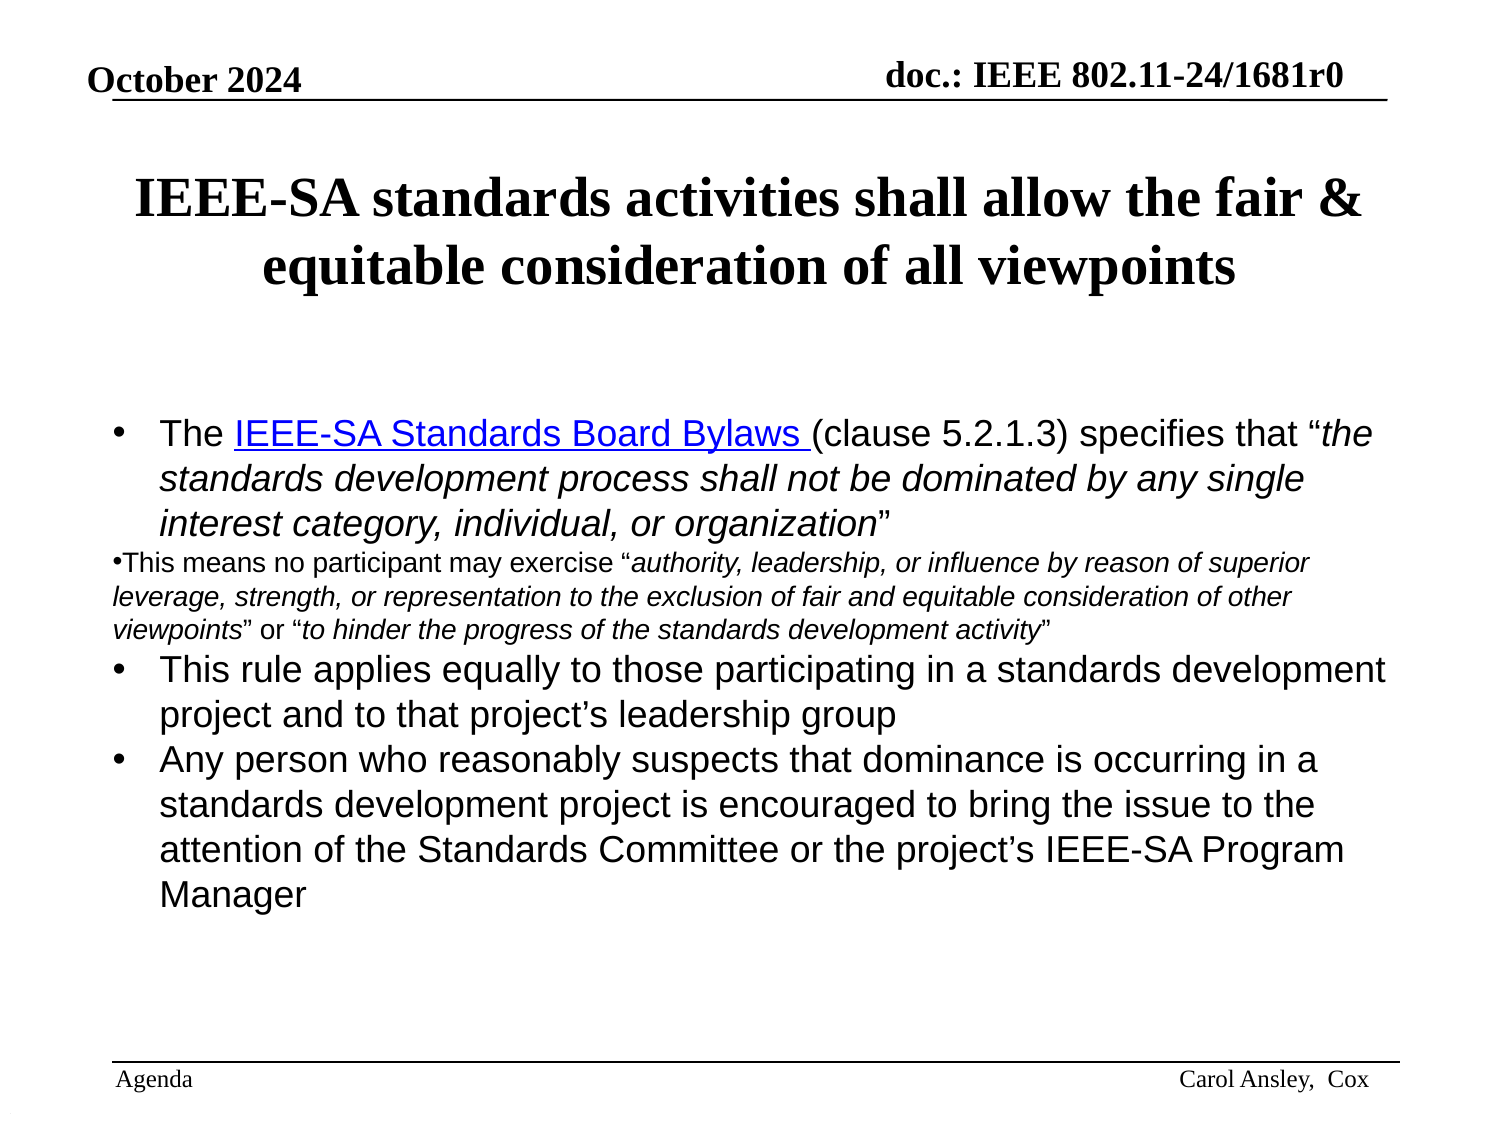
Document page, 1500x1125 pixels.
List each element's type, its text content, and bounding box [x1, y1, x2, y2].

title IEEE-SA standards activities shall allow the fair & equitable consideration of all viewpoints [111, 139, 1388, 316]
list The IEEE-SA Standards Board Bylaws (clause 5.2.1.3) specifies that “the standards development process shall not be dominated by any single interest category, individual, or organization” This means no participant may exercise “authority, leadership, or influence by reason of superior leverage, strength, or representation to the exclusion of fair and equitable consideration of other viewpoints” or “to hinder the progress of the standards development activity” This rule applies equally to those participating in a standards development project and to that project’s leadership group Any person who reasonably suspects that dominance is occurring in a standards development project is encouraged to bring the issue to the attention of the Standards Committee or the project’s IEEE-SA Program Manager [111, 324, 1388, 1001]
